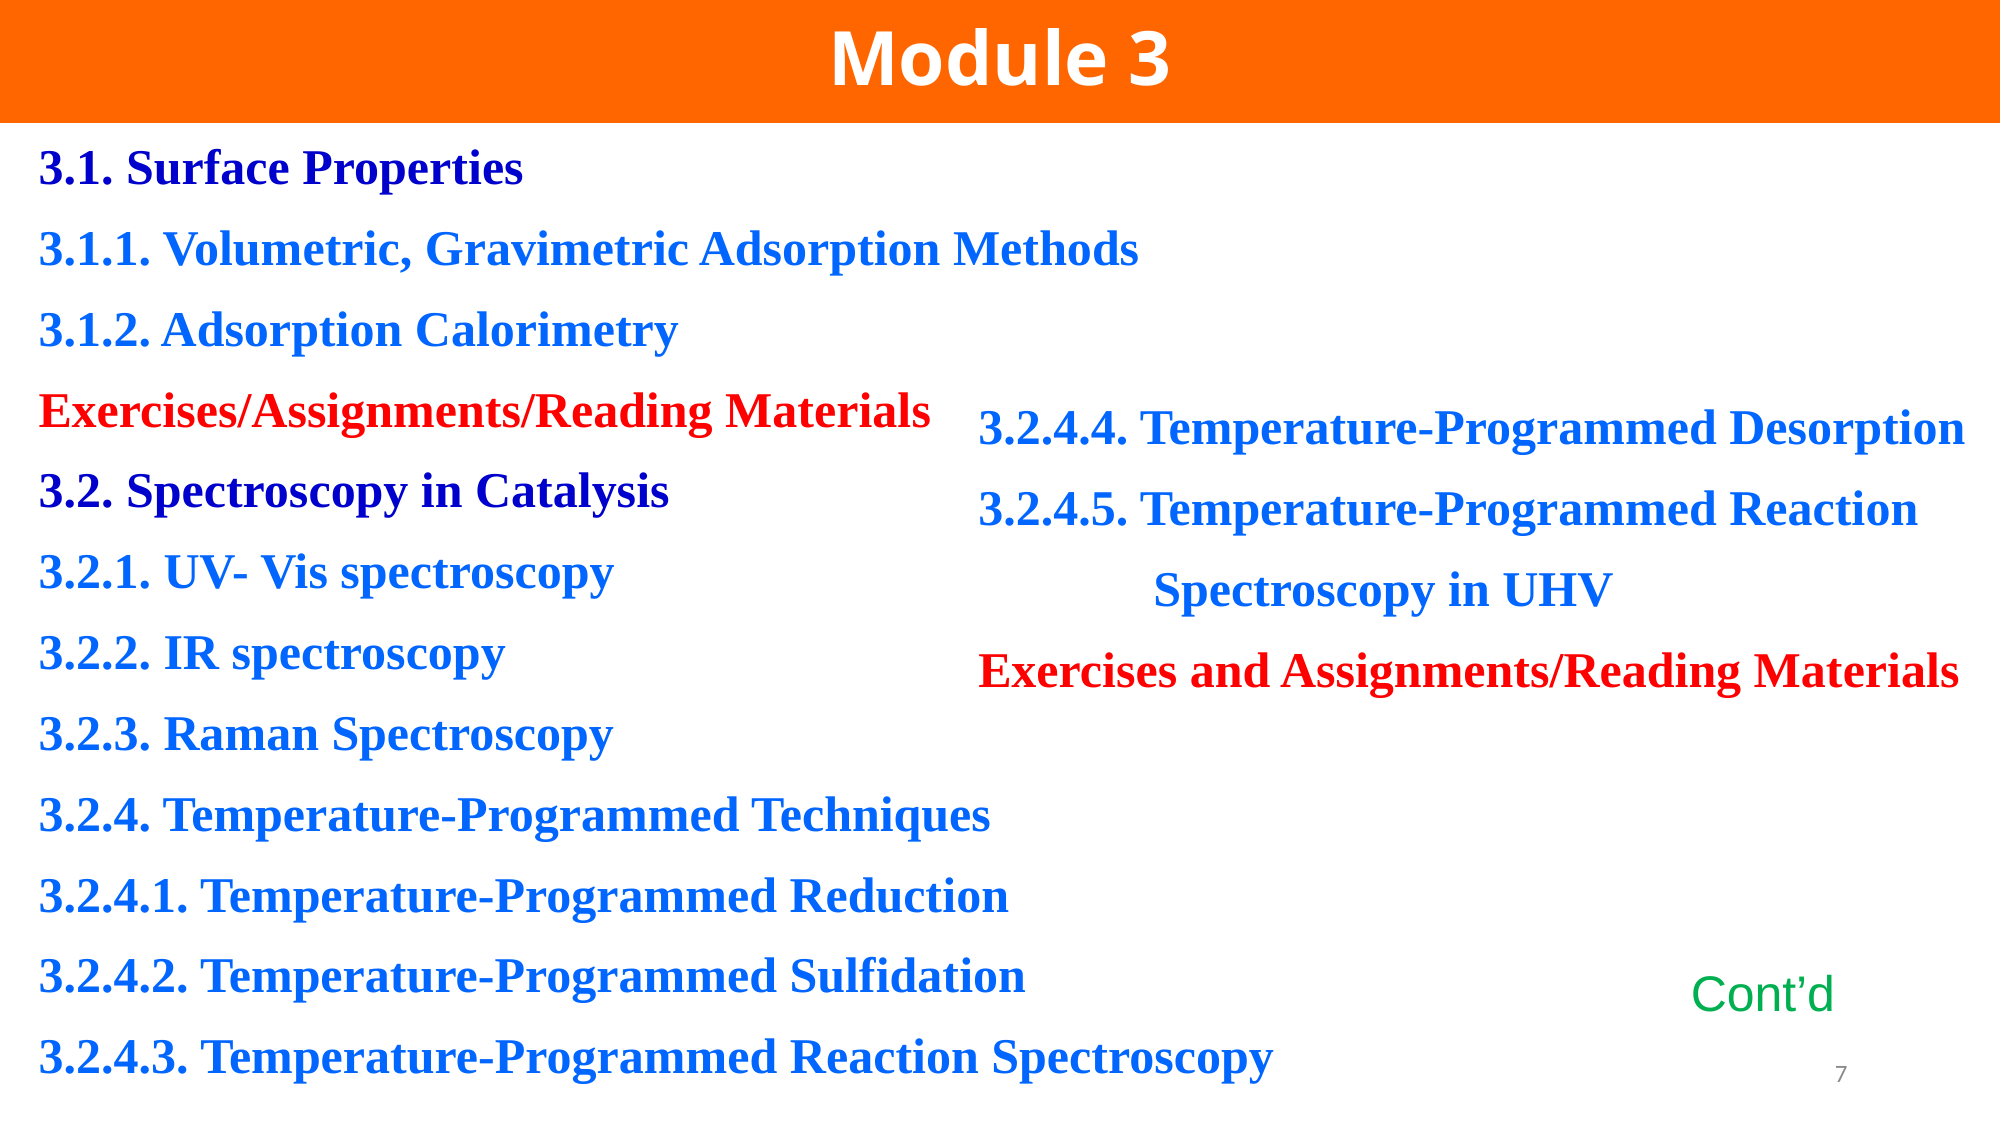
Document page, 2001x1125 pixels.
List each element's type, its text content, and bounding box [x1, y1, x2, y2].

slide_number 7 [1412, 1042, 1863, 1103]
text_box Cont’d [1676, 954, 1863, 1029]
text_box 3.1. Surface Properties 3.1.1. Volumetric, Gravimetric Adsorption Methods 3.1.2. Adsorption Calorimetry Exercises/Assignments/Reading Materials 3.2. Spectroscopy in Catalysis 3.2.1. UV- Vis spectroscopy 3.2.2. IR spectroscopy 3.2.3. Raman Spectroscopy 3.2.4. Temperature-Programmed Techniques 3.2.4.1. Temperature-Programmed Reduction 3.2.4.2. Temperature-Programmed Sulfidation 3.2.4.3. Temperature-Programmed Reaction Spectroscopy [23, 122, 1289, 1092]
text_box 3.2.4.4. Temperature-Programmed Desorption 3.2.4.5. Temperature-Programmed Reaction Spectroscopy in UHV Exercises and Assignments/Reading Materials [963, 382, 2000, 705]
text_box Module 3 [0, 0, 2000, 123]
